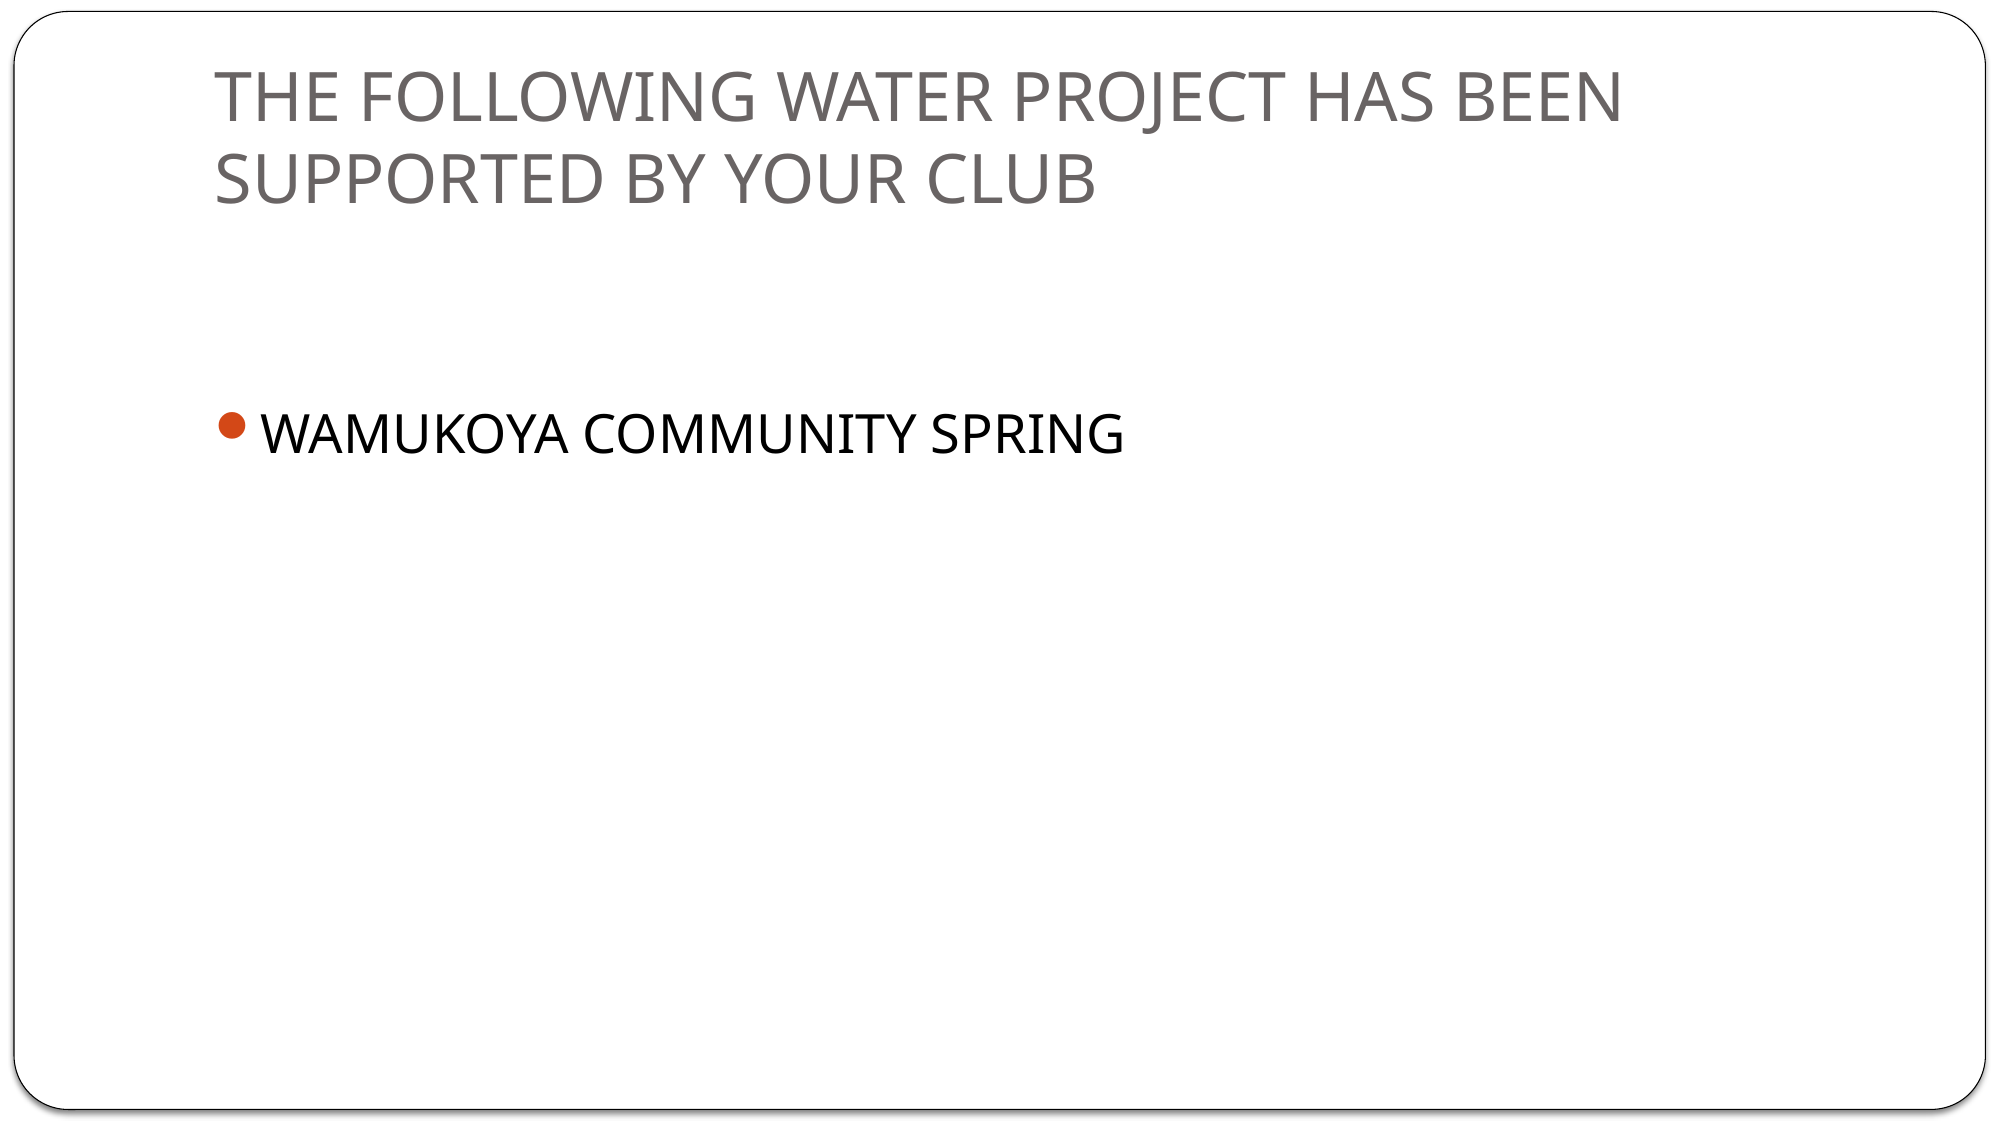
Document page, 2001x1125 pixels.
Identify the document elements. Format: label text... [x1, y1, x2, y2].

title THE FOLLOWING WATER PROJECT HAS BEEN SUPPORTED BY YOUR CLUB [200, 45, 1900, 233]
list WAMUKOYA COMMUNITY SPRING [200, 237, 1900, 988]
